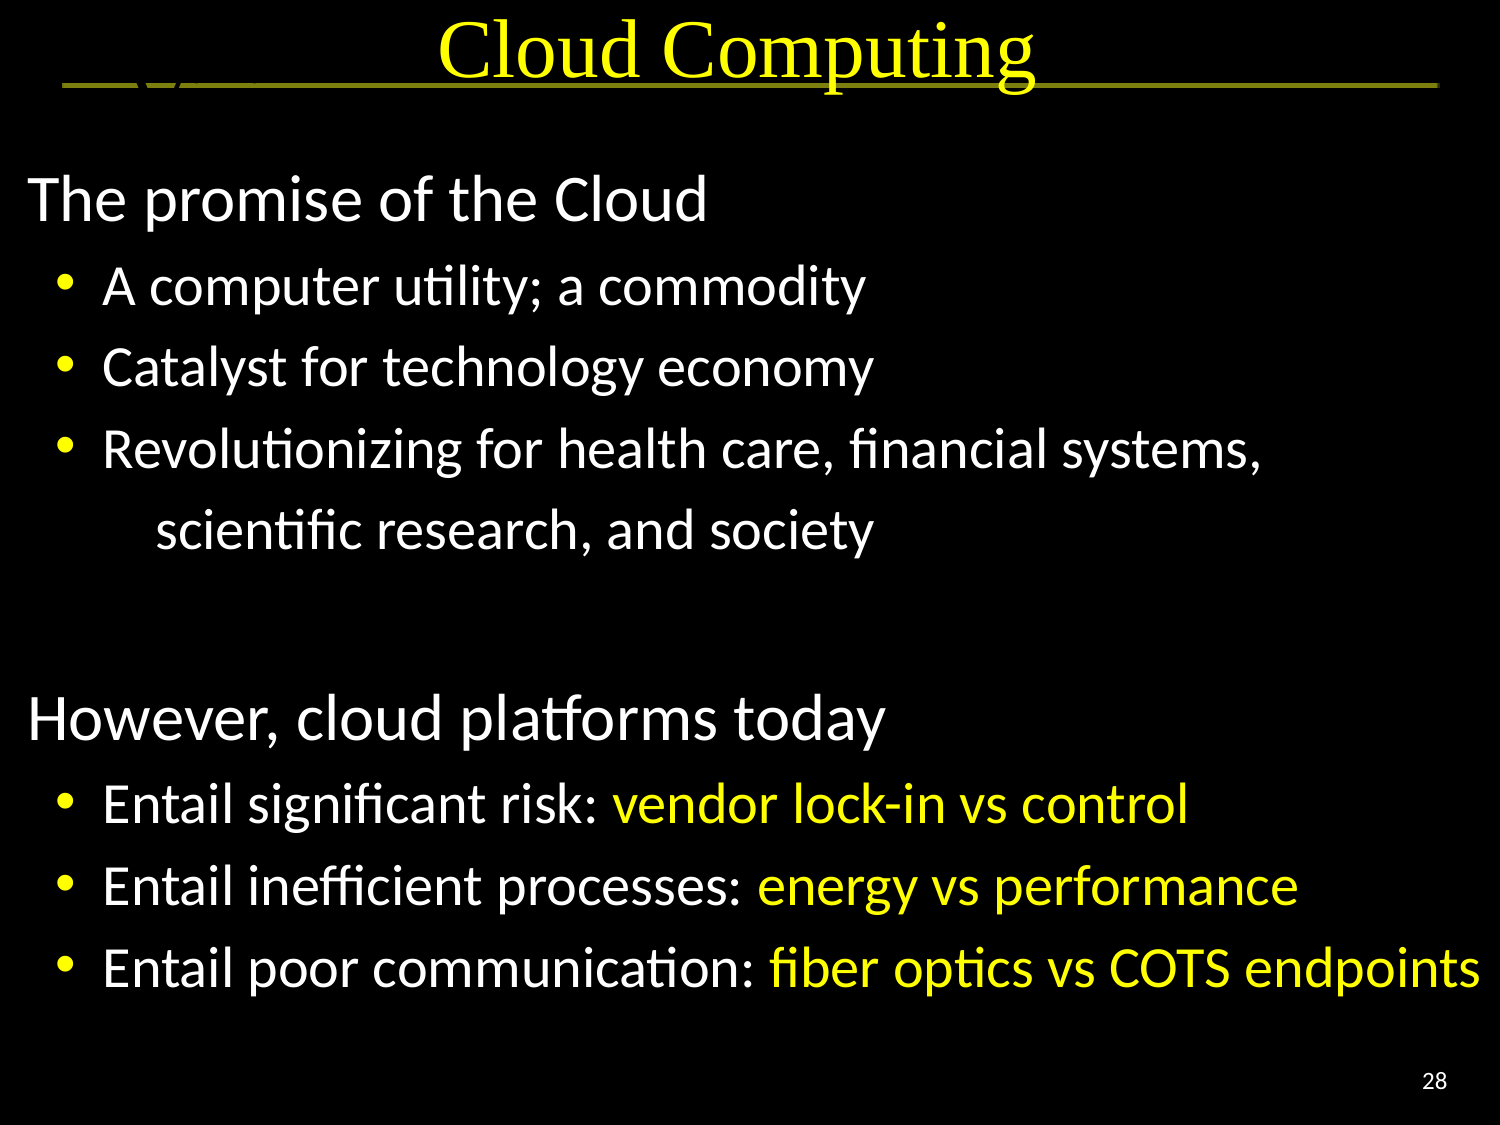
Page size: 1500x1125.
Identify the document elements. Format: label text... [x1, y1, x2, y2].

text_box Vision [112, 75, 1363, 188]
picture [1363, 83, 1440, 88]
title Cloud Computing [112, 12, 1363, 75]
picture [62, 83, 112, 88]
list The promise of the Cloud A computer utility; a commodity Catalyst for technology economy Revolutionizing for health care, financial systems, scientific research, and society However, cloud platforms today Entail significant risk: vendor lock-in vs control Entail inefficient processes: energy vs performance Entail poor communication: fiber optics vs COTS endpoints [12, 147, 1500, 1013]
